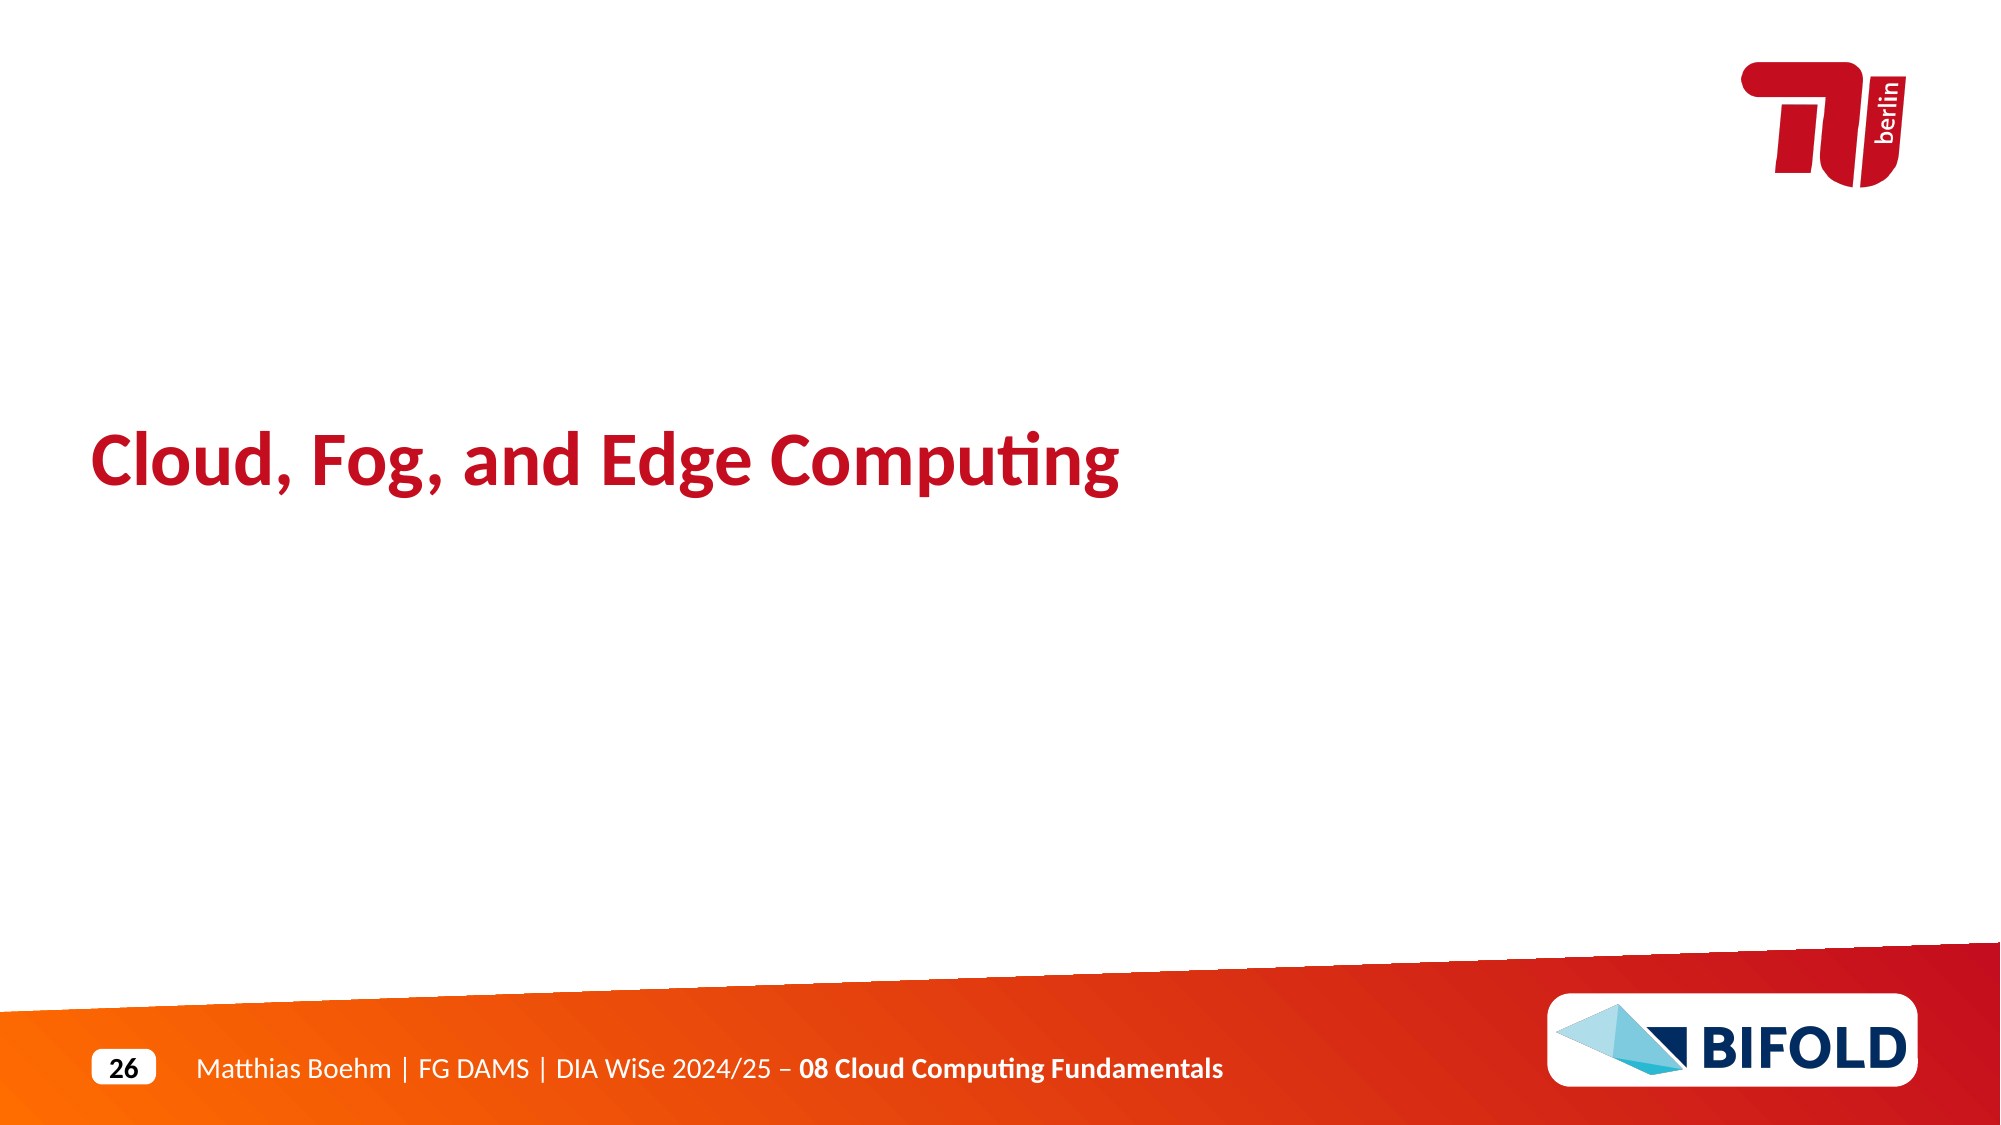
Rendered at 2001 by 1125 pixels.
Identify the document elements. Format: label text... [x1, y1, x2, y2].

list Cloud, Fog, and Edge Computing [91, 423, 1455, 542]
picture [1741, 62, 1906, 188]
picture [1556, 1004, 1906, 1075]
